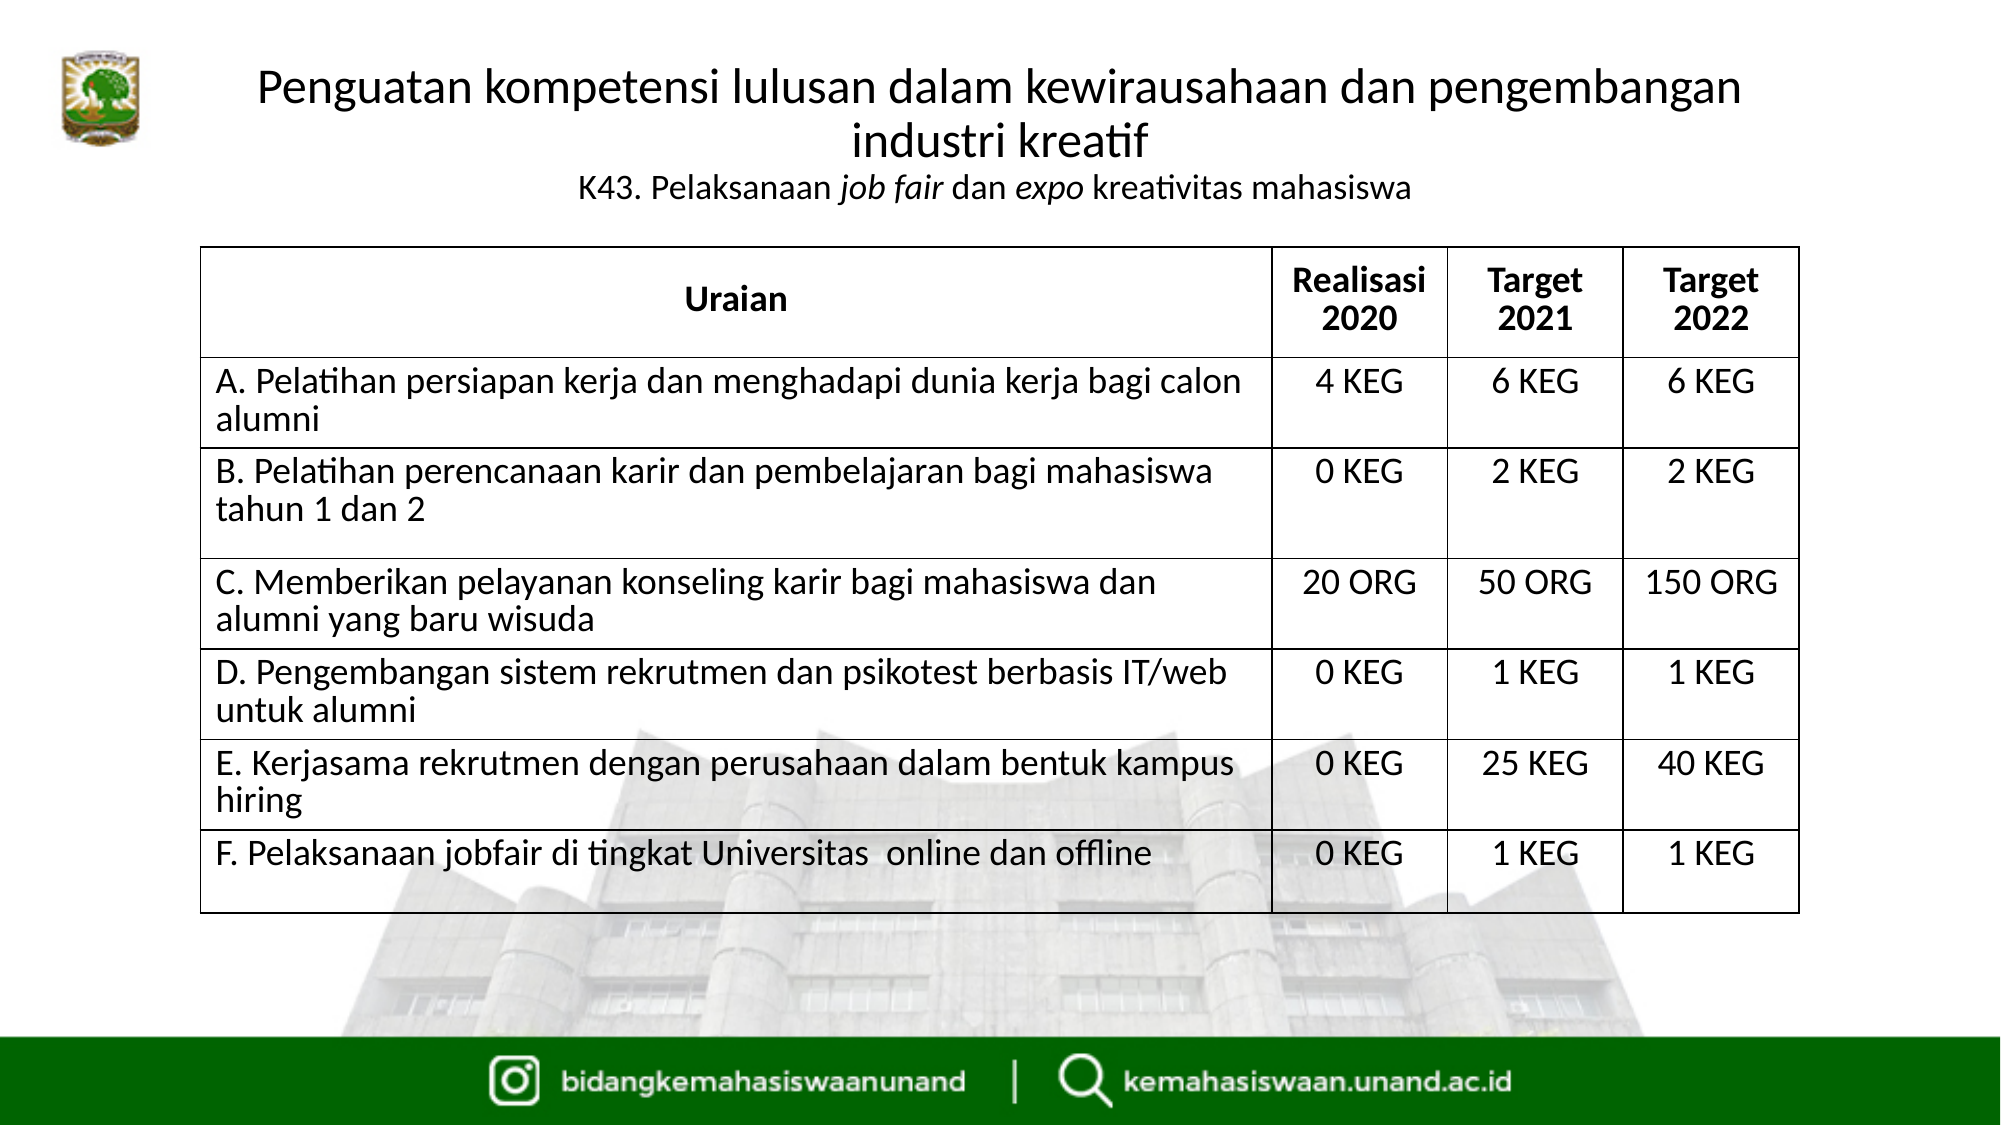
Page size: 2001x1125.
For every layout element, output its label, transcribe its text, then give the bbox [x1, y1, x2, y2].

table_cell 0 KEG [1273, 831, 1447, 912]
table_cell 1 KEG [1624, 831, 1798, 912]
table_cell 2 KEG [1448, 449, 1622, 558]
table_cell 1 KEG [1448, 831, 1622, 912]
table_header Uraian [201, 248, 1271, 357]
table_cell 1 KEG [1624, 650, 1798, 739]
table_cell E. Kerjasama rekrutmen dengan perusahaan dalam bentuk kampus hiring [201, 740, 1271, 829]
picture [0, 0, 2001, 1125]
table_cell D. Pengembangan sistem rekrutmen dan psikotest berbasis IT/web untuk alumni [201, 650, 1271, 739]
table_header Target 2021 [1448, 248, 1622, 357]
table_cell A. Pelatihan persiapan kerja dan menghadapi dunia kerja bagi calon alumni [201, 358, 1271, 447]
table_cell 1 KEG [1448, 650, 1622, 739]
table_cell 20 ORG [1273, 559, 1447, 648]
table_cell 0 KEG [1273, 740, 1447, 829]
table_header Realisasi 2020 [1273, 248, 1447, 357]
table_cell 6 KEG [1448, 358, 1622, 447]
table_cell 2 KEG [1624, 449, 1798, 558]
table_cell 4 KEG [1273, 358, 1447, 447]
table_cell 40 KEG [1624, 740, 1798, 829]
table_cell 0 KEG [1273, 449, 1447, 558]
table_cell 150 ORG [1624, 559, 1798, 648]
table_cell B. Pelatihan perencanaan karir dan pembelajaran bagi mahasiswa tahun 1 dan 2 [201, 449, 1271, 558]
table_cell 25 KEG [1448, 740, 1622, 829]
table_cell 6 KEG [1624, 358, 1798, 447]
table_cell F. Pelaksanaan jobfair di tingkat Universitas online dan offline [201, 831, 1271, 912]
table_cell 50 ORG [1448, 559, 1622, 648]
table_cell 0 KEG [1273, 650, 1447, 739]
table_header Target 2022 [1624, 248, 1798, 357]
title Penguatan kompetensi lulusan dalam kewirausahaan dan pengembangan industri kreatif K43. Pelaksanaan job fair dan expo kreativitas mahasiswa [206, 52, 1794, 216]
table_cell C. Memberikan pelayanan konseling karir bagi mahasiswa dan alumni yang baru wisuda [201, 559, 1271, 648]
